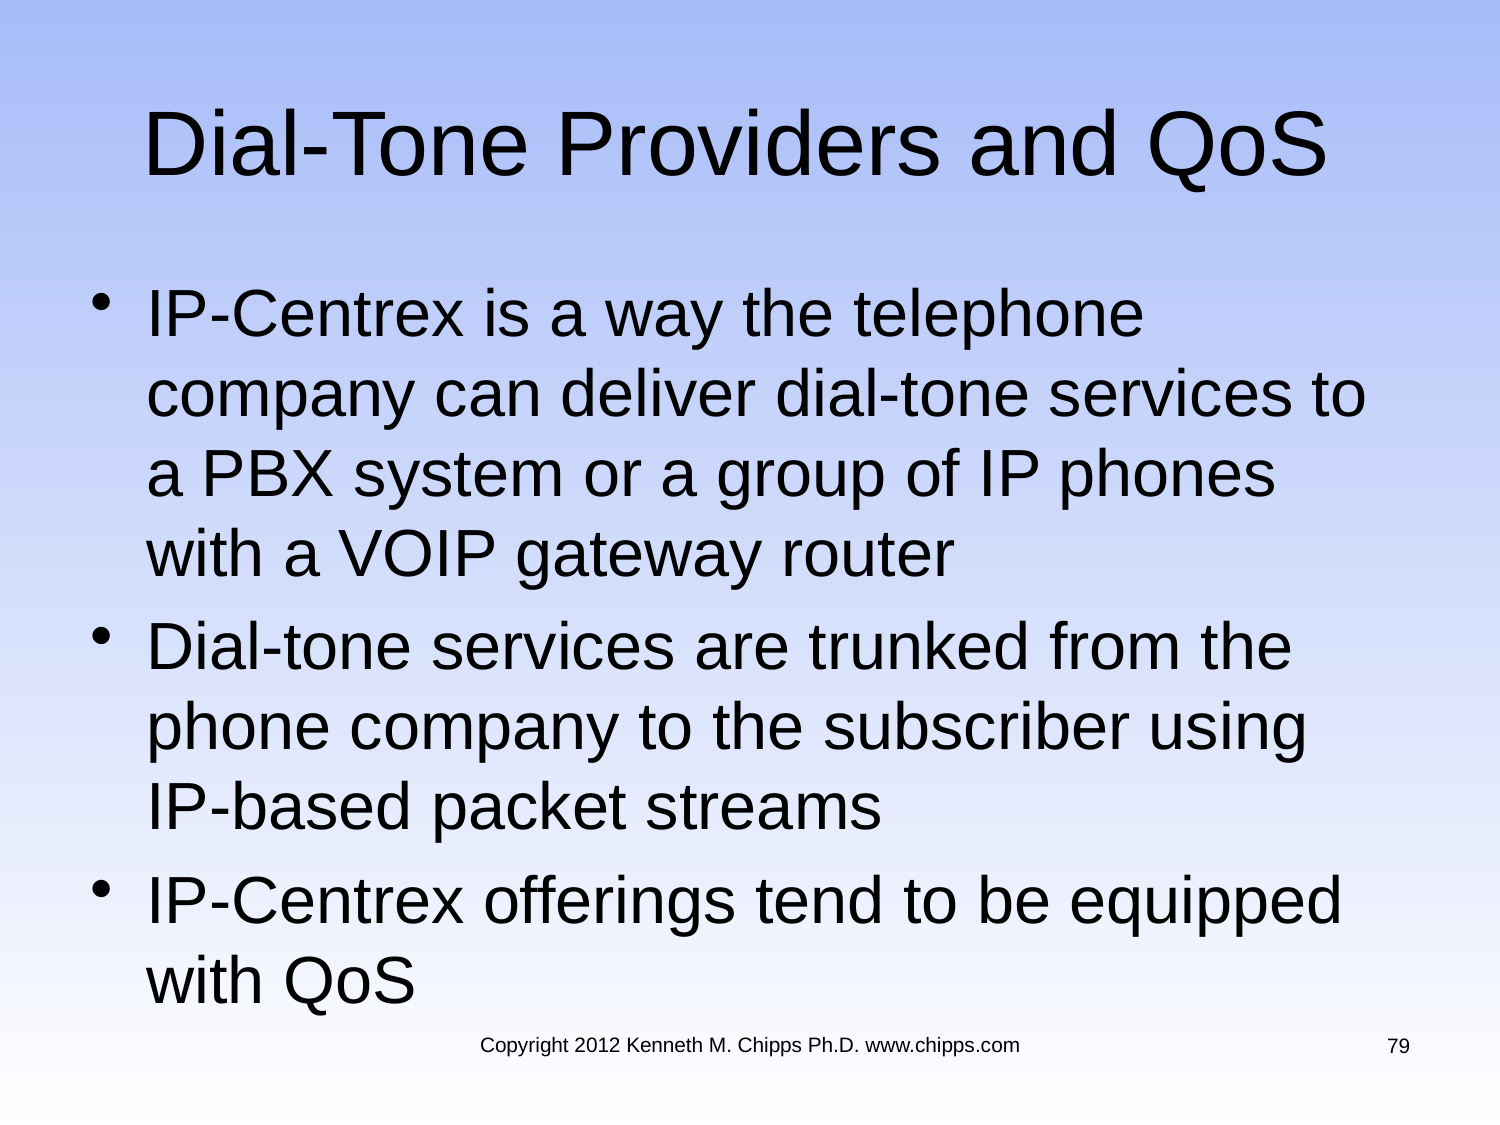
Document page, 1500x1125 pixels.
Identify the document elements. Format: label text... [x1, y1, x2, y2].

title Dial-Tone Providers and QoS [75, 45, 1425, 233]
slide_number 79 [1074, 1024, 1426, 1104]
footer Copyright 2012 Kenneth M. Chipps Ph.D. www.chipps.com [449, 1024, 1051, 1103]
list IP-Centrex is a way the telephone company can deliver dial-tone services to a PBX system or a group of IP phones with a VOIP gateway router Dial-tone services are trunked from the phone company to the subscriber using IP-based packet streams IP-Centrex offerings tend to be equipped with QoS [75, 262, 1425, 1005]
